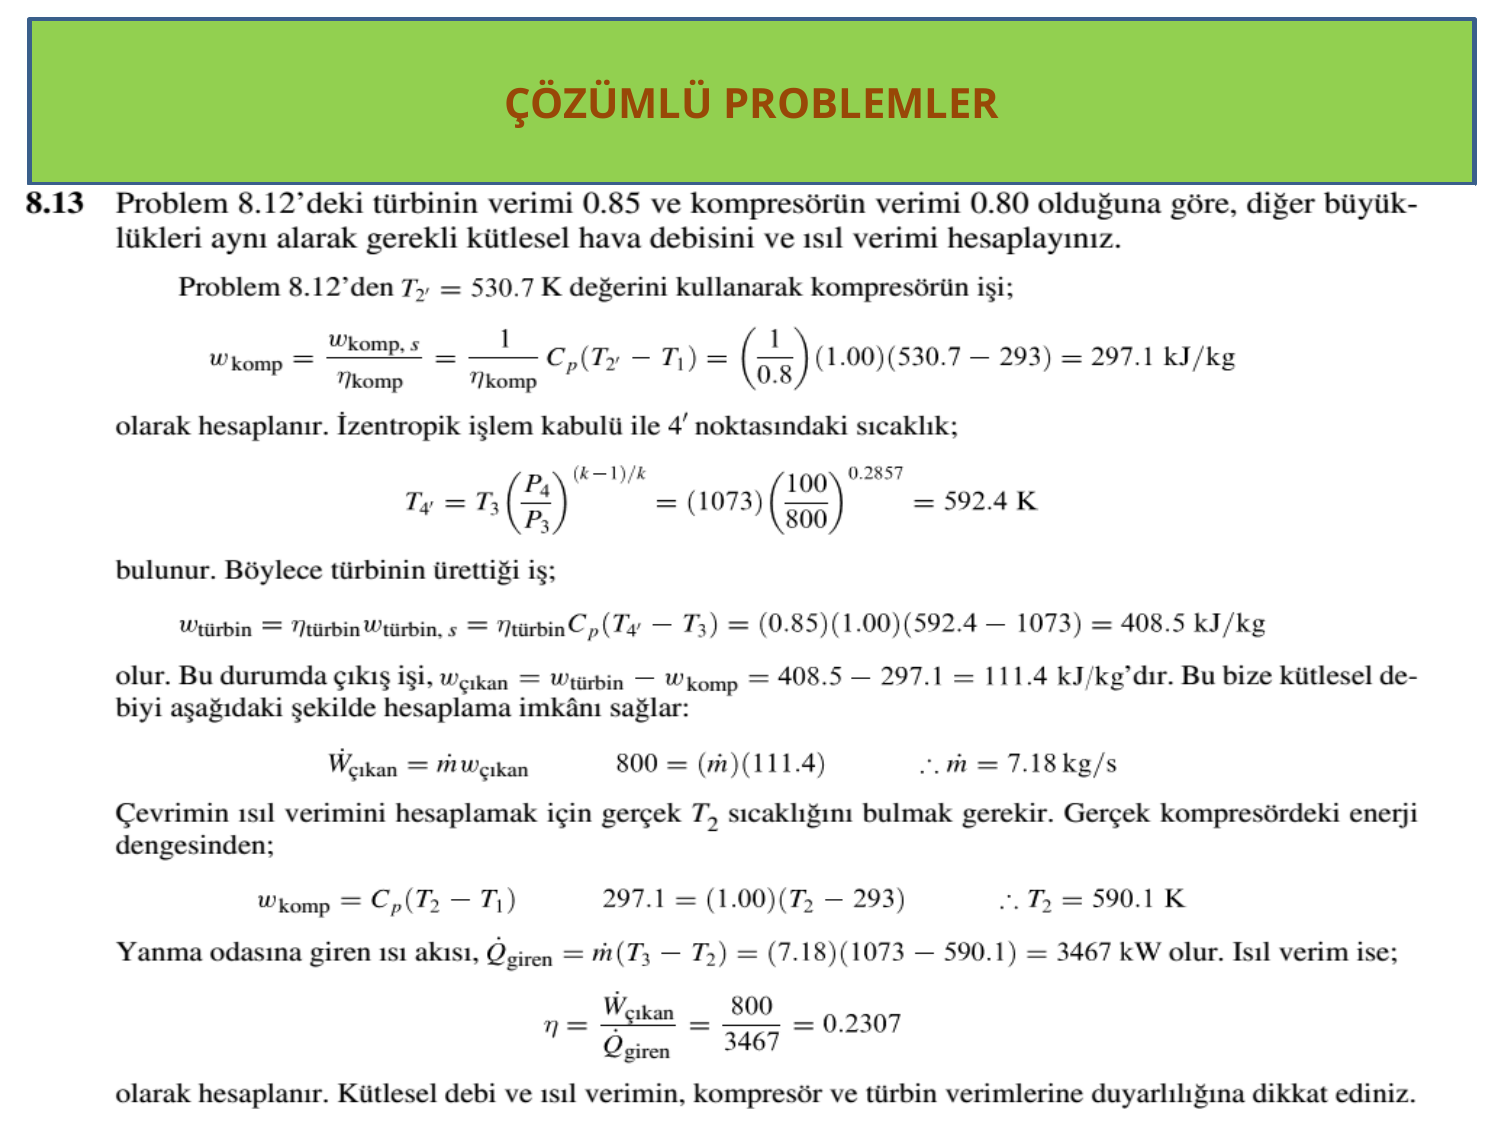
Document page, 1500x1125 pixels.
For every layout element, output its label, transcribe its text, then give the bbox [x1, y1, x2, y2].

text_box ÇÖZÜMLÜ PROBLEMLER [27, 17, 1477, 186]
picture [24, 185, 1475, 1125]
